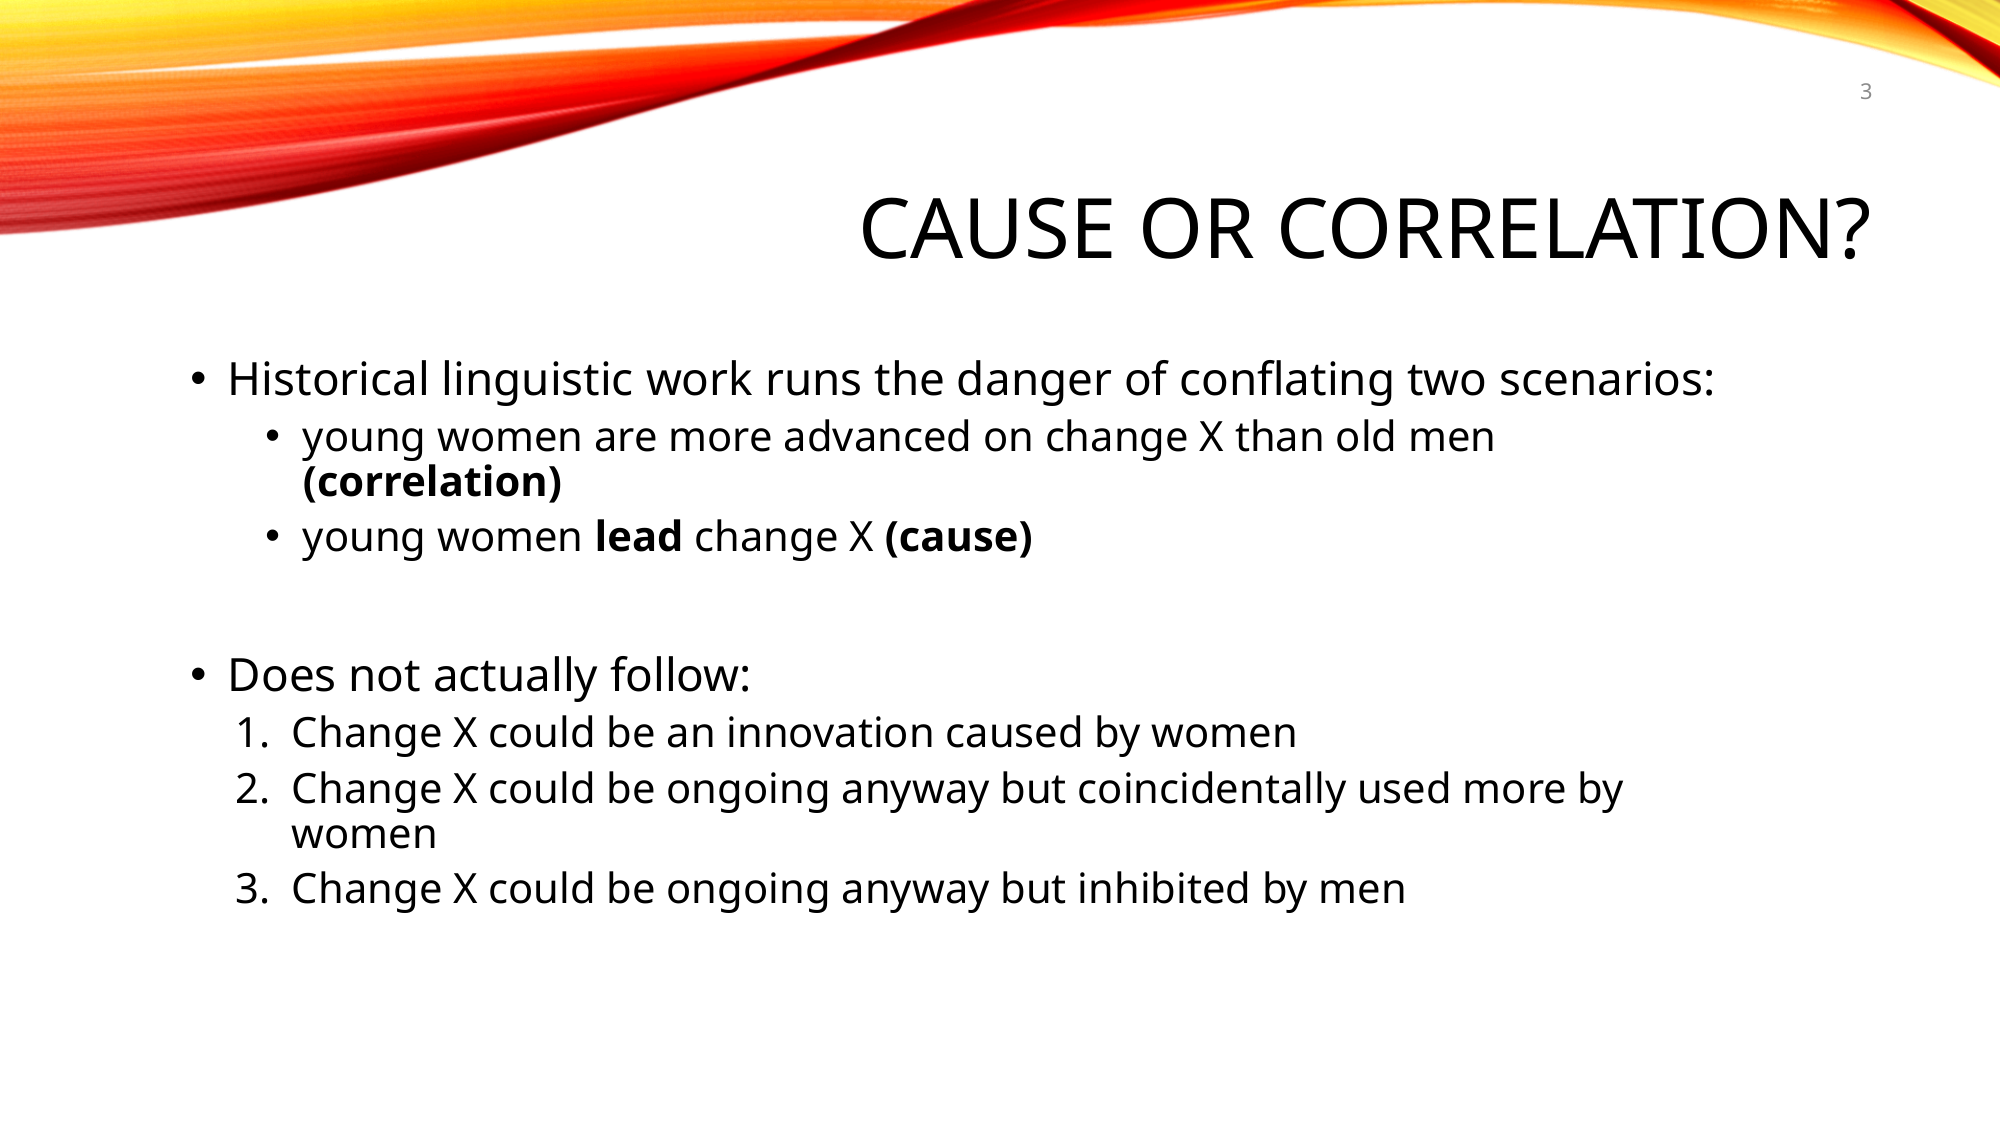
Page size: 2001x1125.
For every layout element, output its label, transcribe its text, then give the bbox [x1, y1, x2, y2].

picture [0, 0, 2000, 237]
slide_number 3 [1437, 62, 1888, 123]
title Cause or correlation? [474, 125, 1888, 338]
list Historical linguistic work runs the danger of conflating two scenarios: young women are more advanced on change X than old men (correlation) young women lead change X (cause) Does not actually follow: Change X could be an innovation caused by women Change X could be ongoing anyway but coincidentally used more by women Change X could be ongoing anyway but inhibited by men [175, 348, 1748, 1013]
